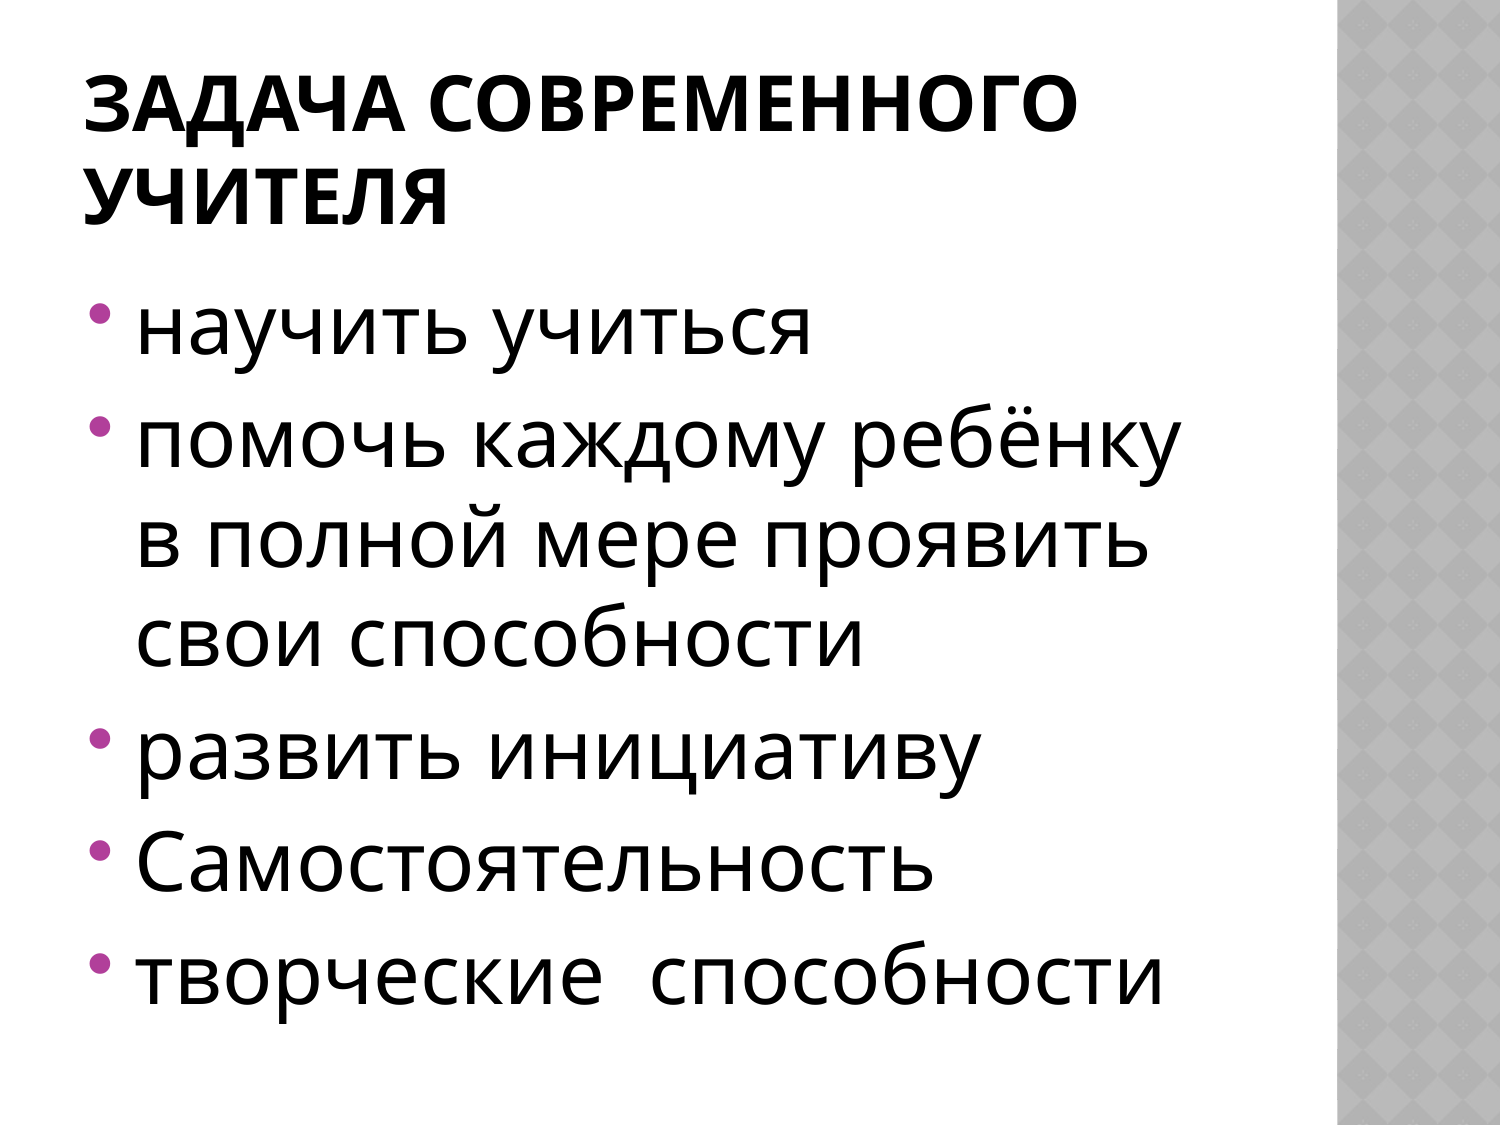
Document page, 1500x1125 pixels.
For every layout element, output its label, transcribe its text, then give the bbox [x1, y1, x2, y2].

title Задача современного учителя [75, 52, 1263, 240]
list научить учиться помочь каждому ребёнку в полной мере проявить свои способности развить инициативу Самостоятельность творческие способности [75, 264, 1263, 1059]
